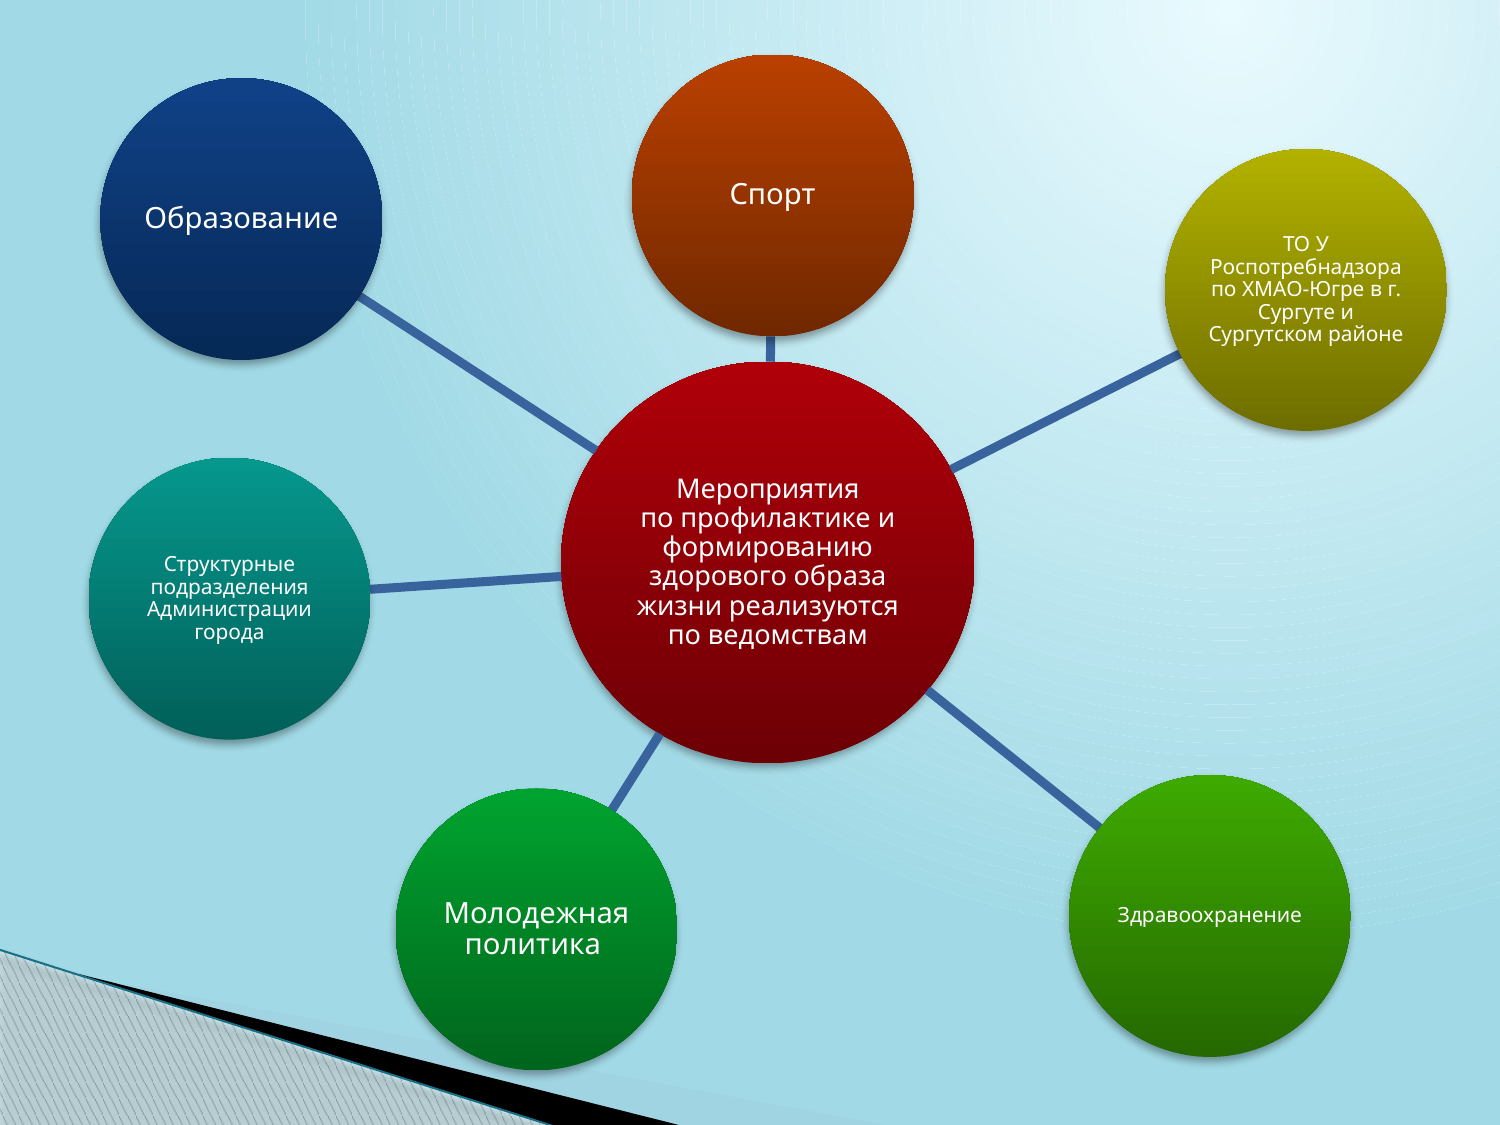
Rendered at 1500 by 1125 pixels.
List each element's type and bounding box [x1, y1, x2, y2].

text_box [88, 54, 1448, 1071]
